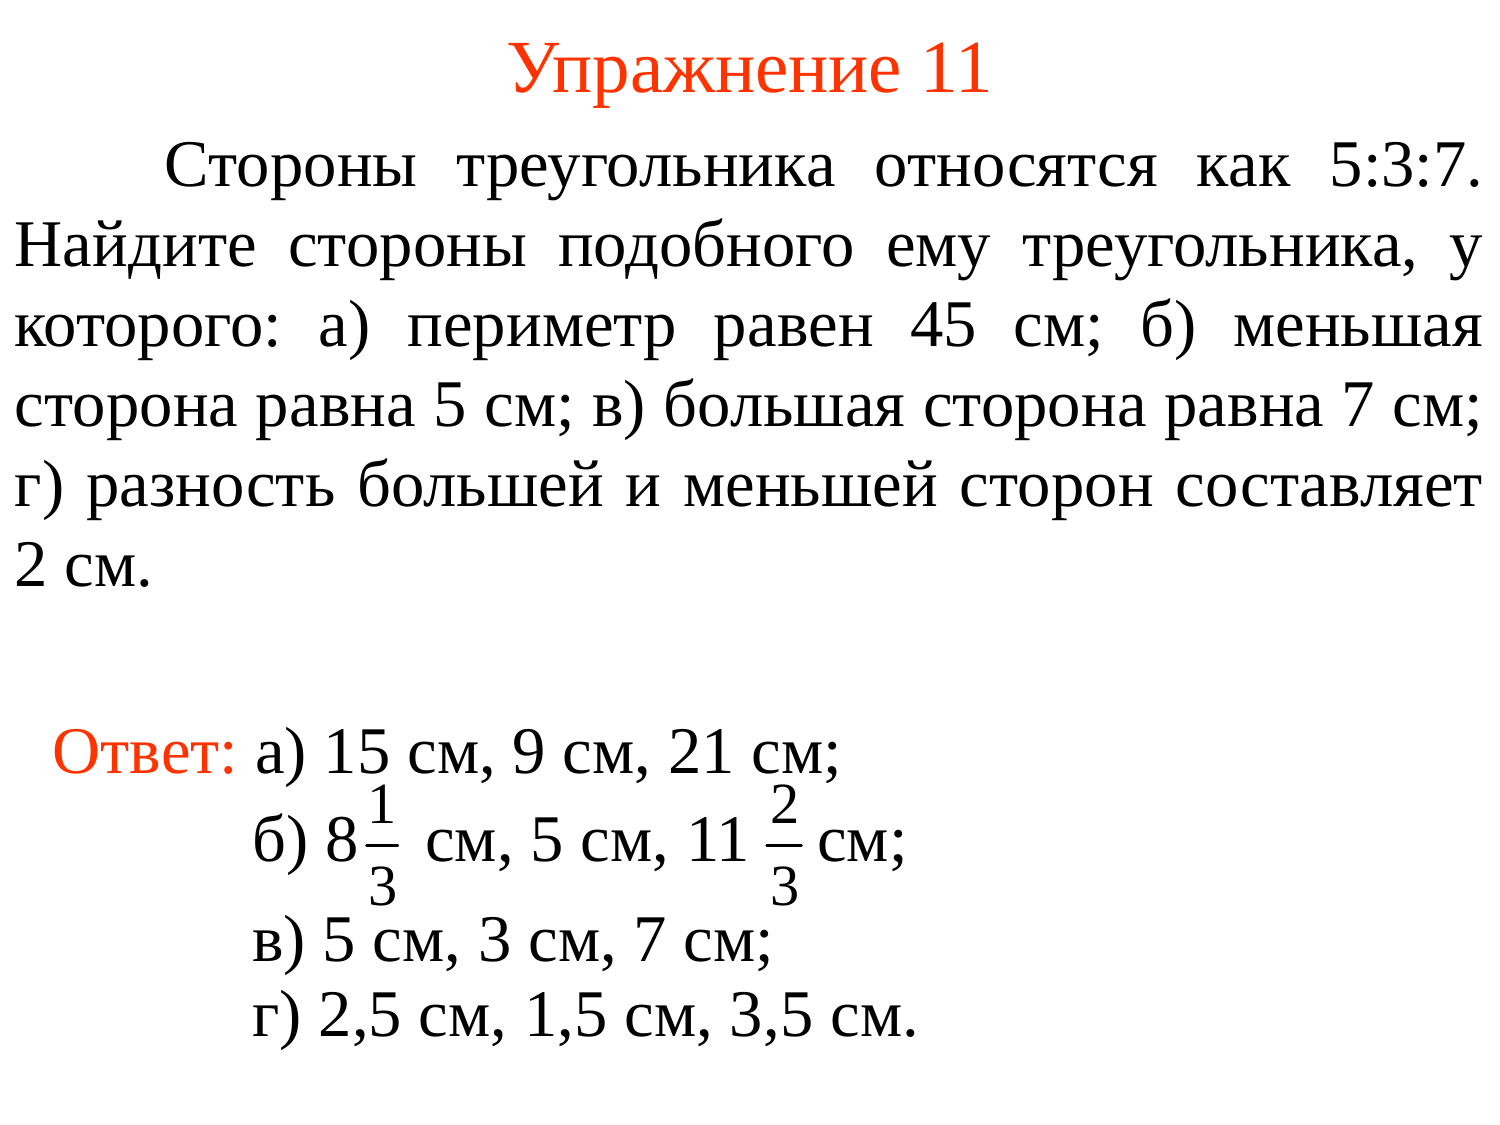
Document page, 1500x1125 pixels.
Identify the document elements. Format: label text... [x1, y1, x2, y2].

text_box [237, 774, 1263, 913]
text_box г) 2,5 см, 1,5 см, 3,5 см. [237, 962, 1263, 1058]
text_box Стороны треугольника относятся как 5:3:7. Найдите стороны подобного ему треугольника, у которого: а) периметр равен 45 см; б) меньшая сторона равна 5 см; в) большая сторона равна 7 см; г) разность большей и меньшей сторон составляет 2 см. [0, 112, 1500, 607]
text_box в) 5 см, 3 см, 7 см; [237, 913, 1263, 962]
title Упражнение 11 [112, 24, 1388, 100]
text_box Ответ: а) 15 см, 9 см, 21 см; [37, 699, 1463, 795]
